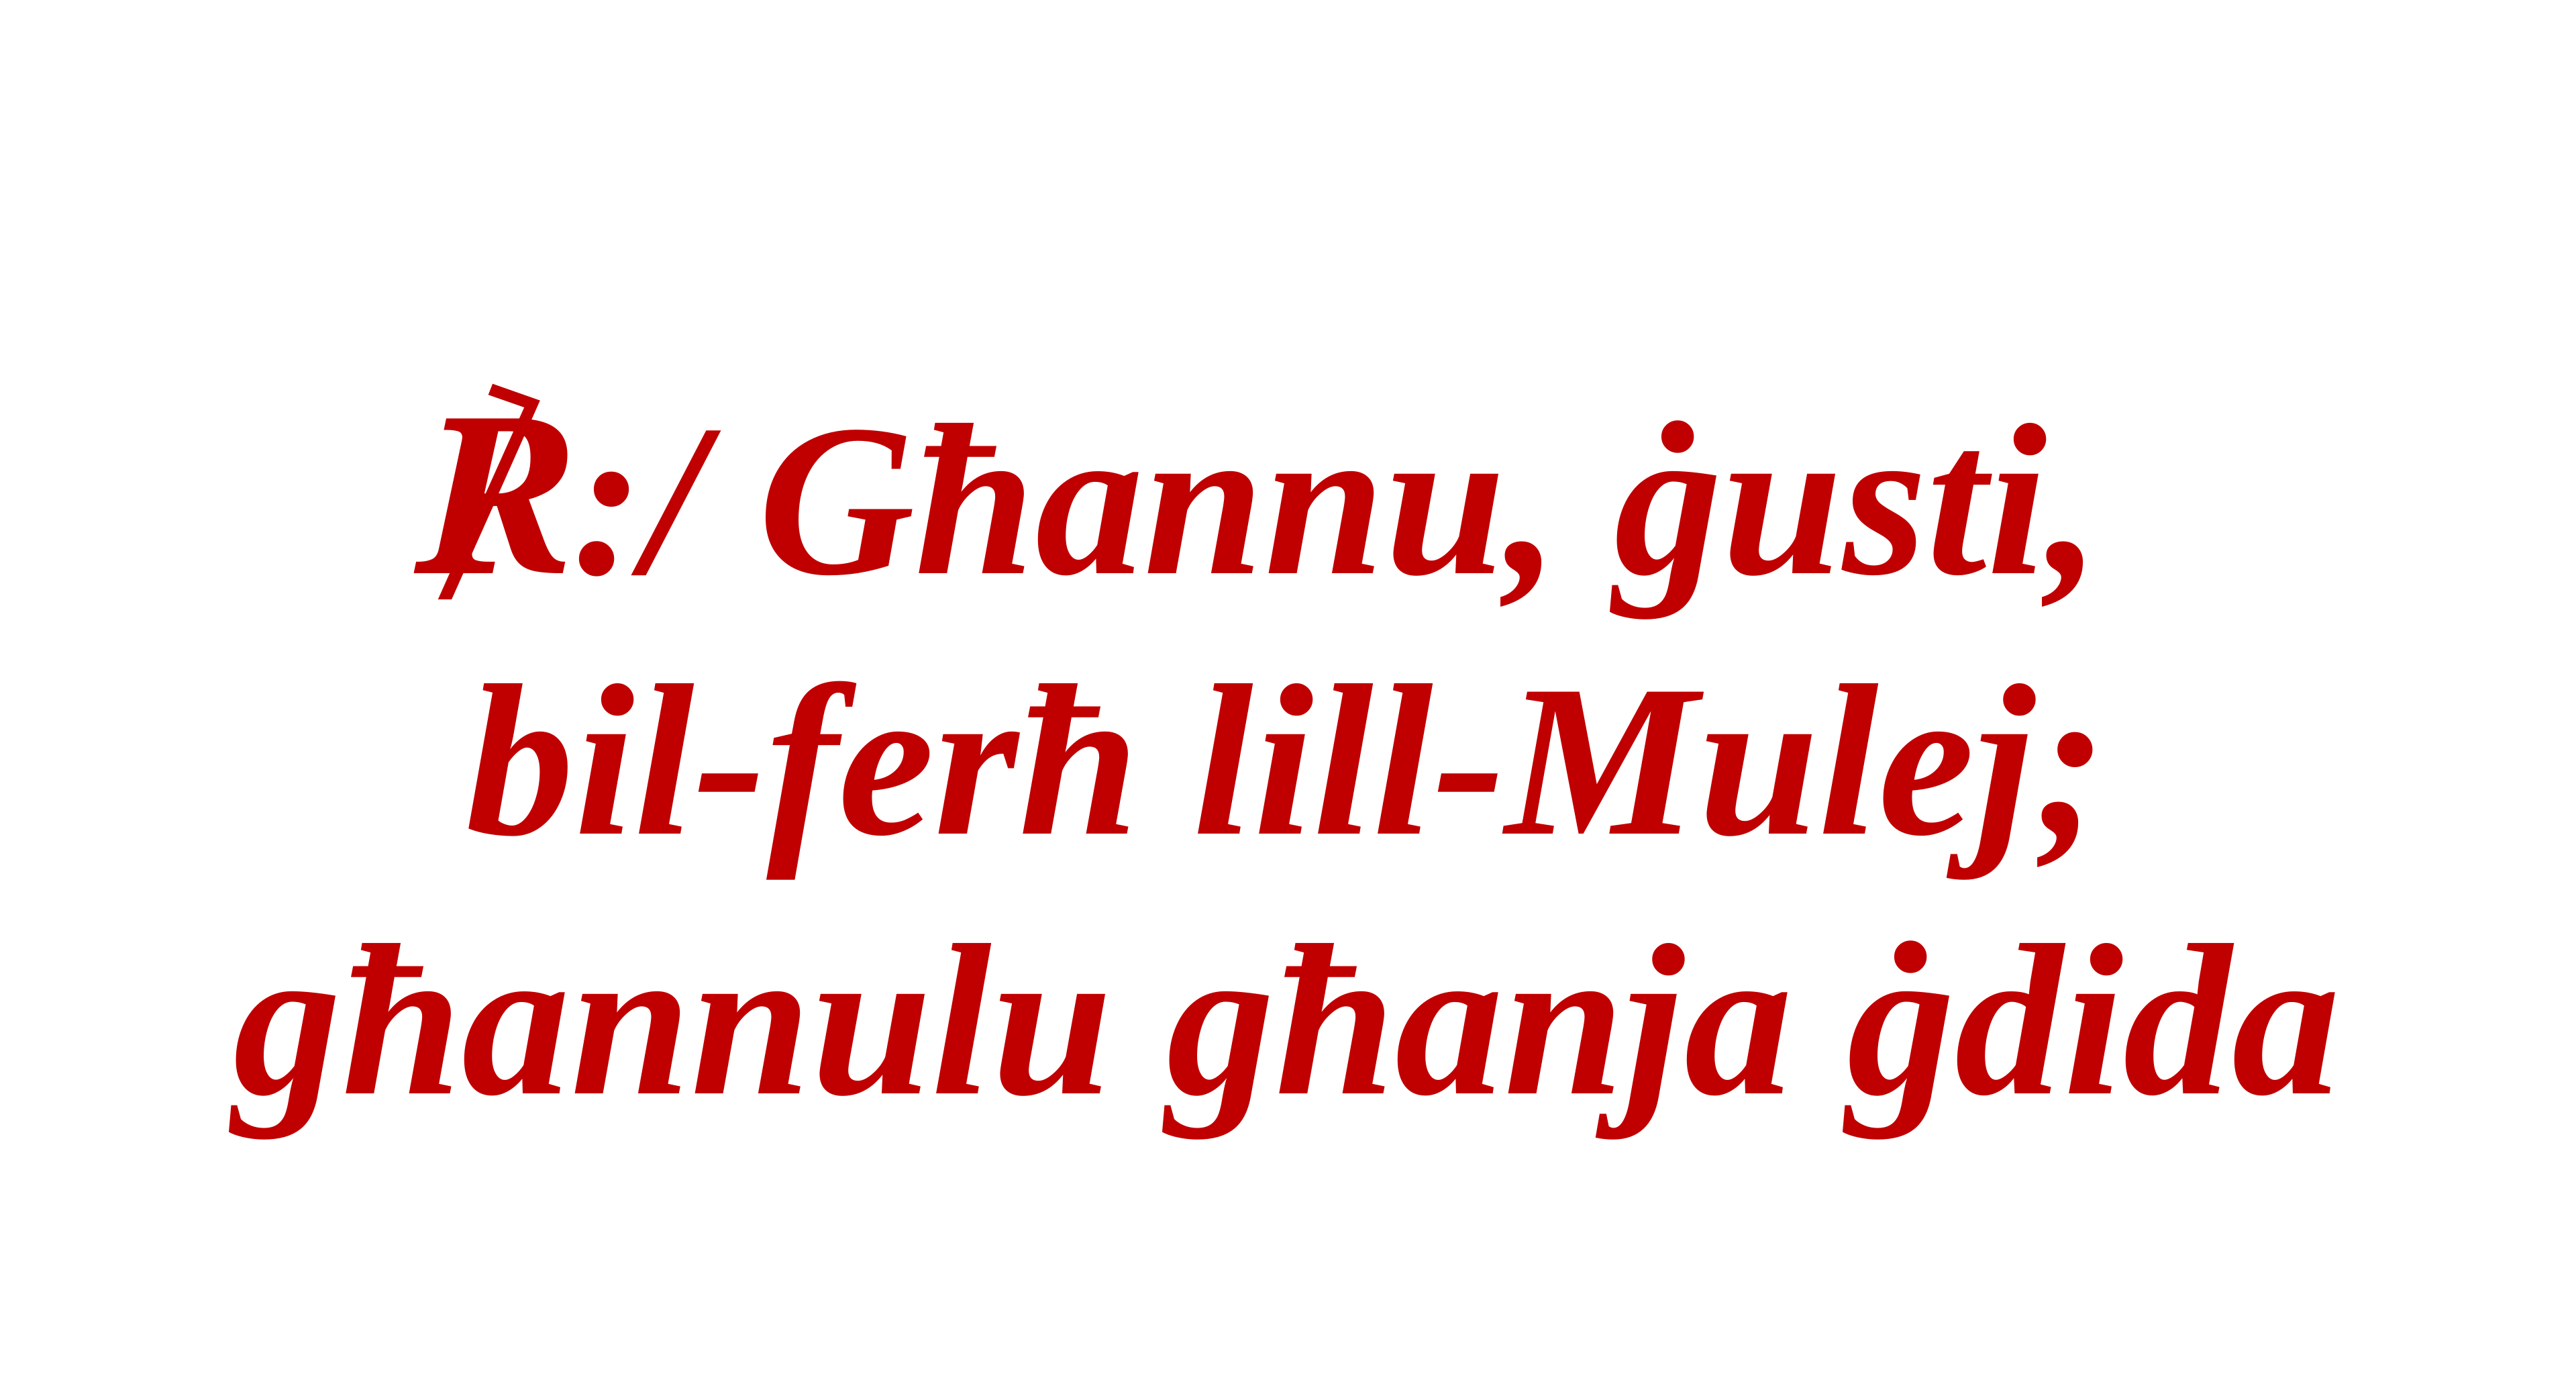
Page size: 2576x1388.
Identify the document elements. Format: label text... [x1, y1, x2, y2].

text_box ℟:/ Għannu, ġusti, bil-ferħ lill-Mulej; għannulu għanja ġdida [150, 240, 2425, 1145]
